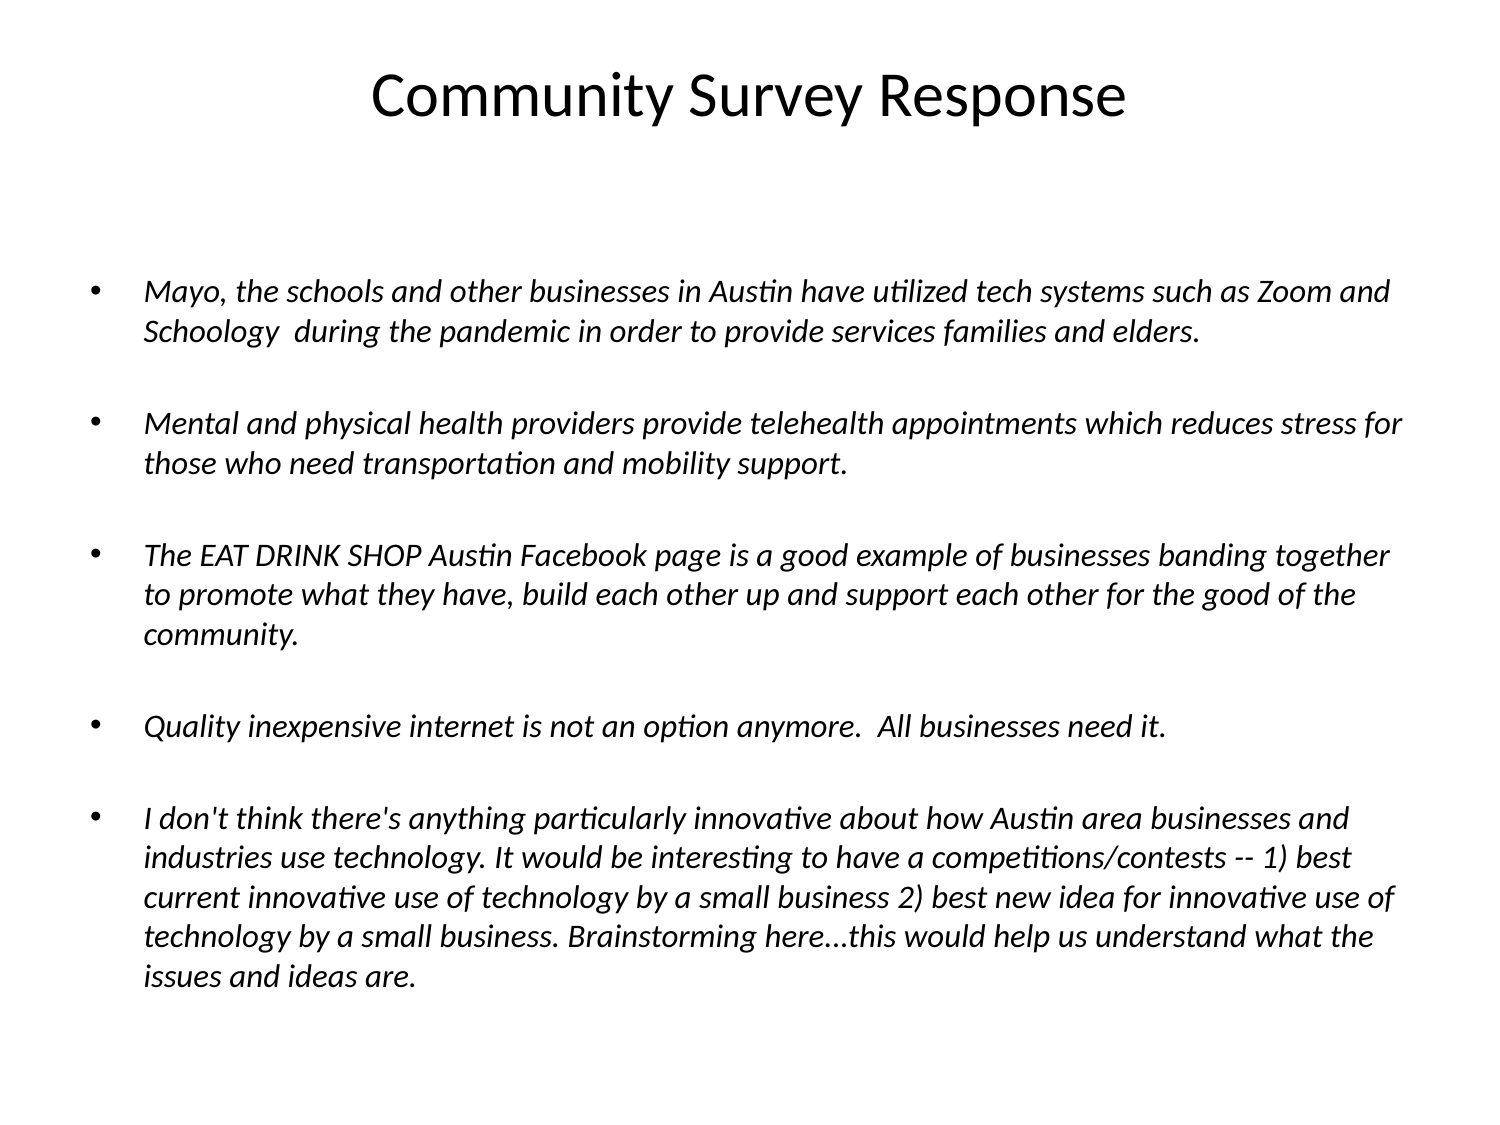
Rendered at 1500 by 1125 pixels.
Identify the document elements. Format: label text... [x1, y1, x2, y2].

list Mayo, the schools and other businesses in Austin have utilized tech systems such as Zoom and Schoology during the pandemic in order to provide services families and elders. Mental and physical health providers provide telehealth appointments which reduces stress for those who need transportation and mobility support. The EAT DRINK SHOP Austin Facebook page is a good example of businesses banding together to promote what they have, build each other up and support each other for the good of the community. Quality inexpensive internet is not an option anymore. All businesses need it. I don't think there's anything particularly innovative about how Austin area businesses and industries use technology. It would be interesting to have a competitions/contests -- 1) best current innovative use of technology by a small business 2) best new idea for innovative use of technology by a small business. Brainstorming here...this would help us understand what the issues and ideas are. [75, 262, 1425, 1005]
title Community Survey Response [75, 45, 1425, 138]
